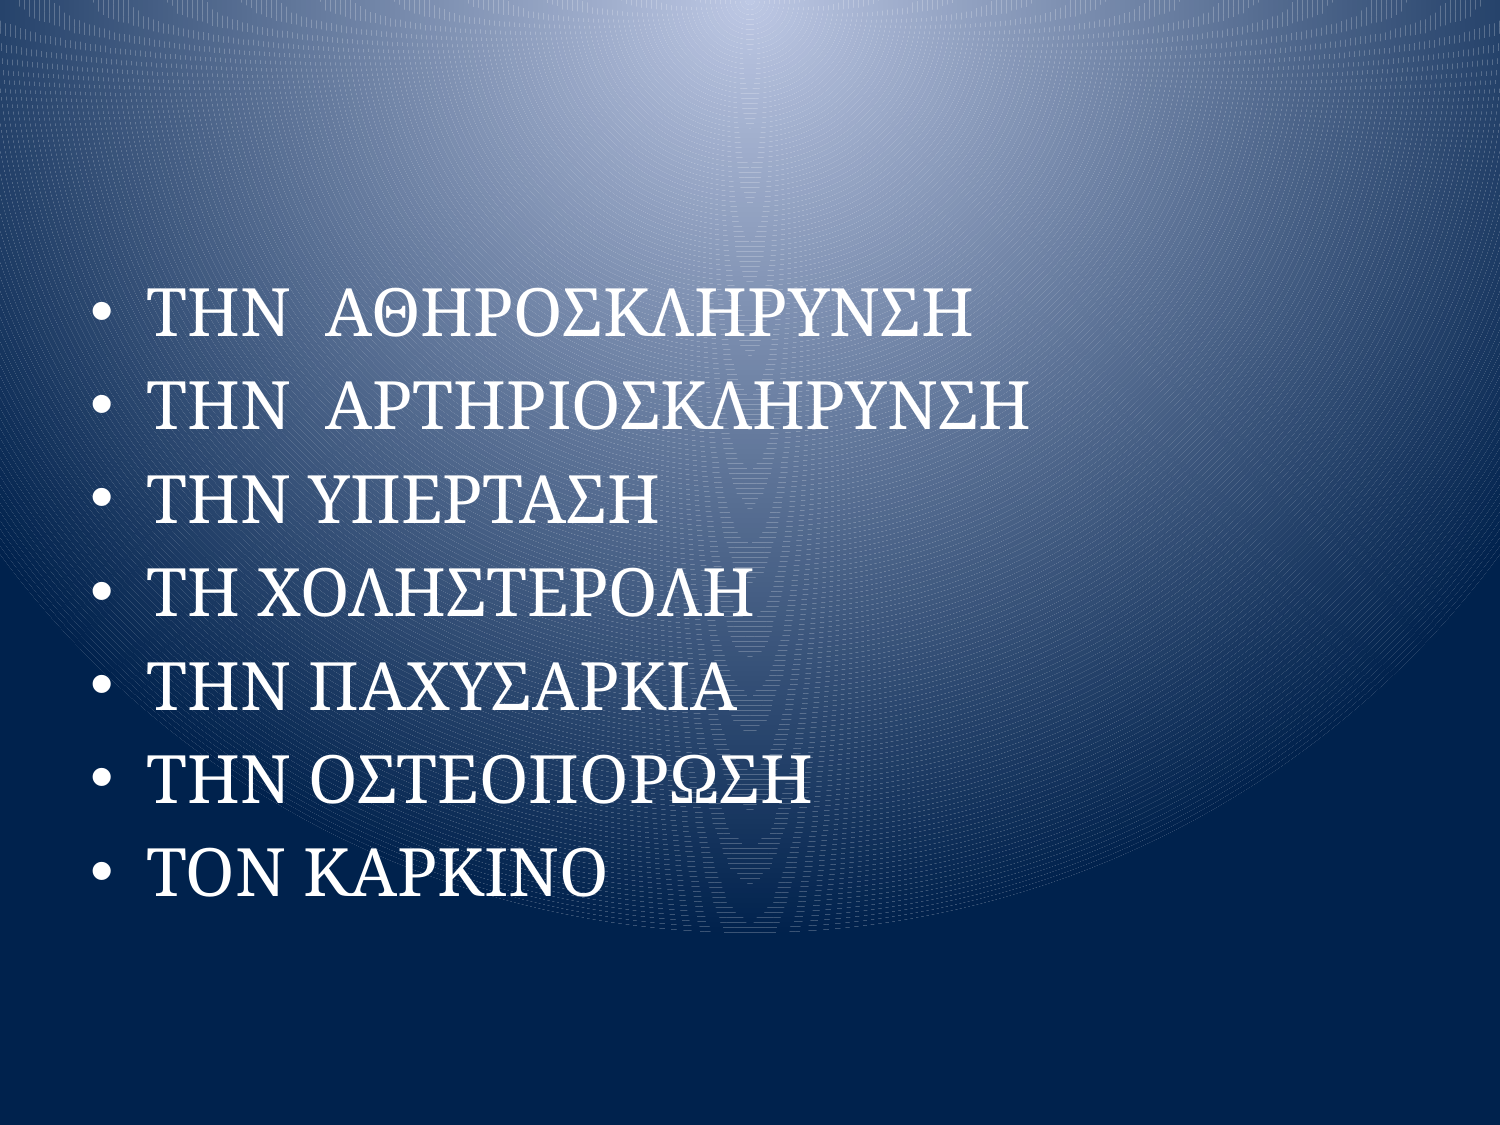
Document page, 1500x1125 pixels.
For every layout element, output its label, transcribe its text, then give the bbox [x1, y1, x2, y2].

list TΗΝ ΑΘΗΡΟΣΚΛΗΡΥΝΣΗ ΤΗΝ ΑΡΤΗΡΙΟΣΚΛΗΡΥΝΣΗ ΤΗΝ ΥΠΕΡΤΑΣΗ ΤΗ ΧΟΛΗΣΤΕΡΟΛΗ ΤΗΝ ΠΑΧΥΣΑΡΚΙΑ ΤΗΝ ΟΣΤΕΟΠΟΡΩΣΗ ΤΟΝ ΚΑΡΚΙΝΟ [75, 262, 1425, 1005]
